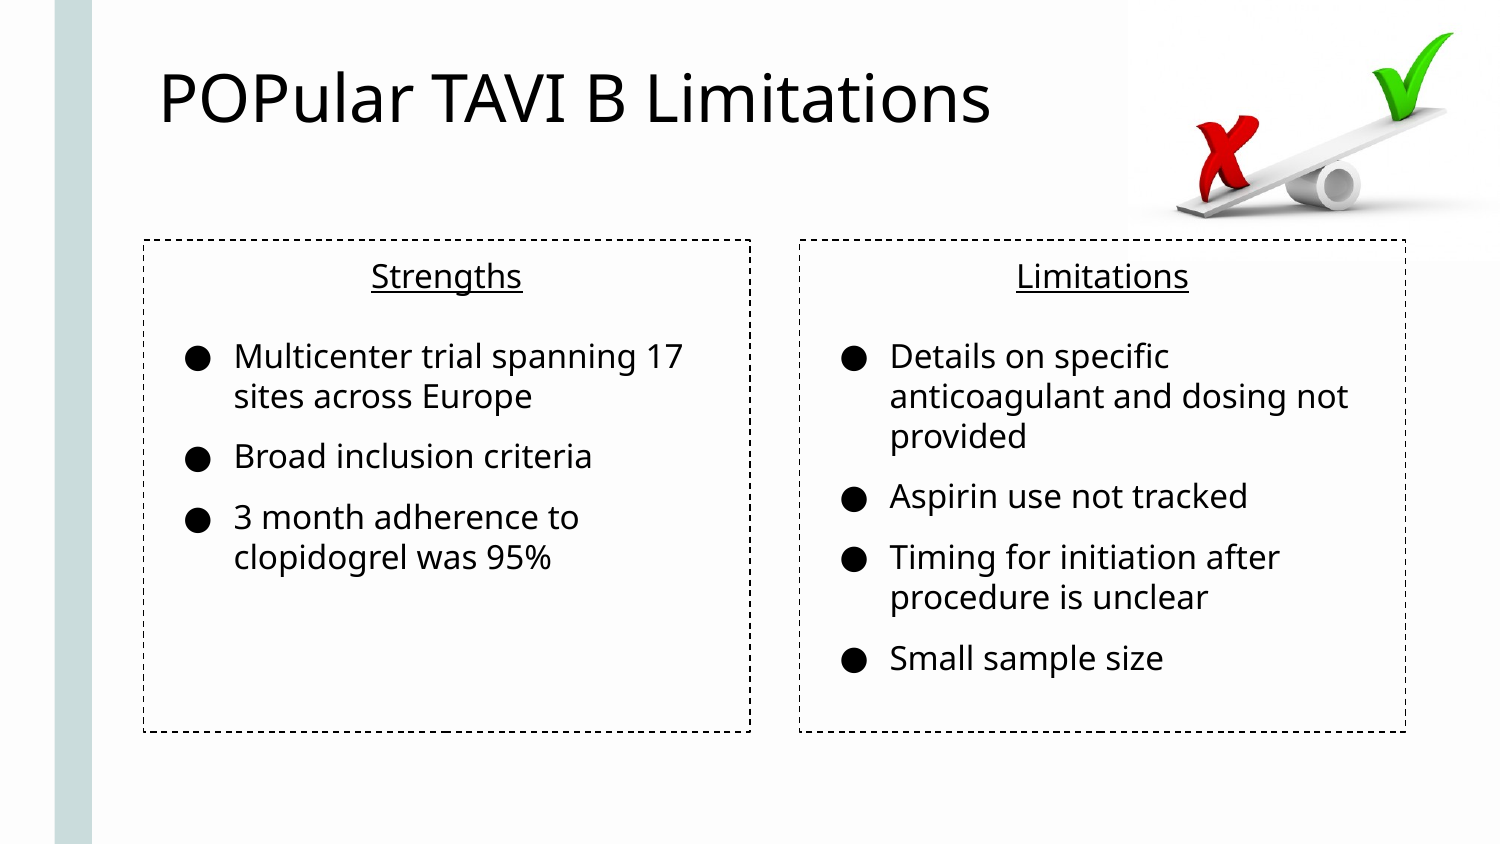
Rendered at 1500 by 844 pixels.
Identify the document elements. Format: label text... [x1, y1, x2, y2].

text_box Strengths Multicenter trial spanning 17 sites across Europe Broad inclusion criteria 3 month adherence to clopidogrel was 95% [143, 240, 750, 733]
picture [1128, 0, 1500, 261]
text_box POPular TAVI B Limitations [143, 48, 1123, 144]
text_box Limitations Details on specific anticoagulant and dosing not provided Aspirin use not tracked Timing for initiation after procedure is unclear Small sample size [799, 240, 1406, 732]
